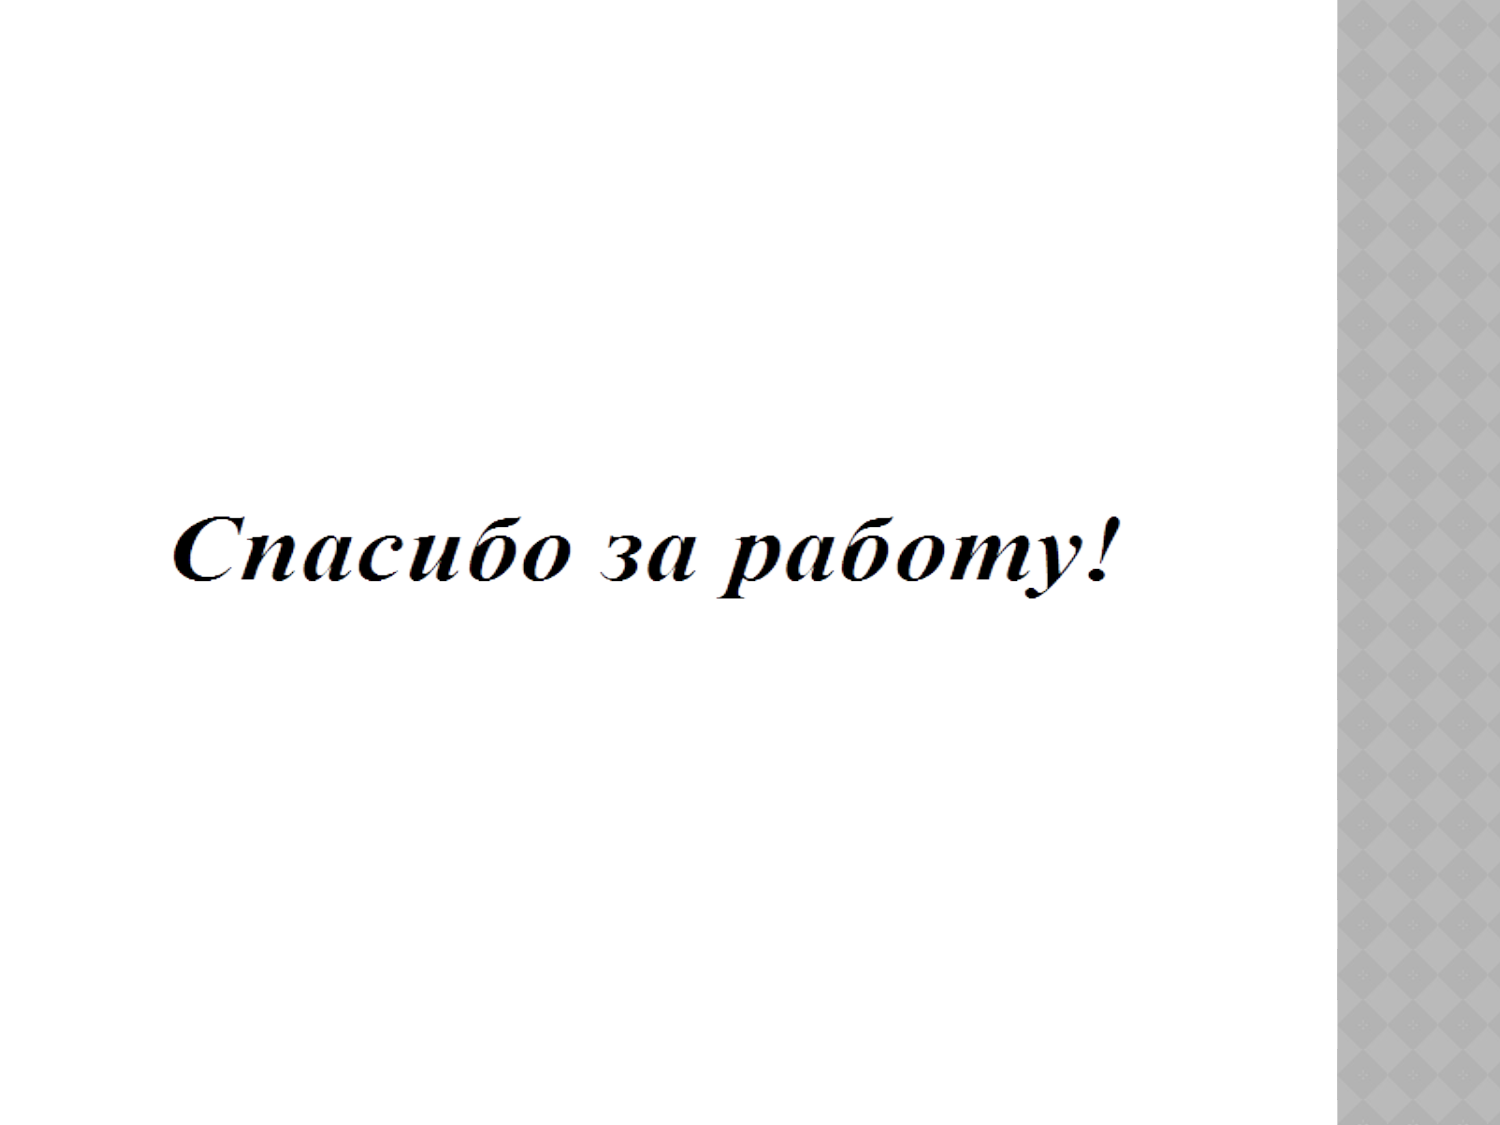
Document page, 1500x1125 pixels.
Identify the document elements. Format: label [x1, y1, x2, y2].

picture [17, 480, 1276, 607]
